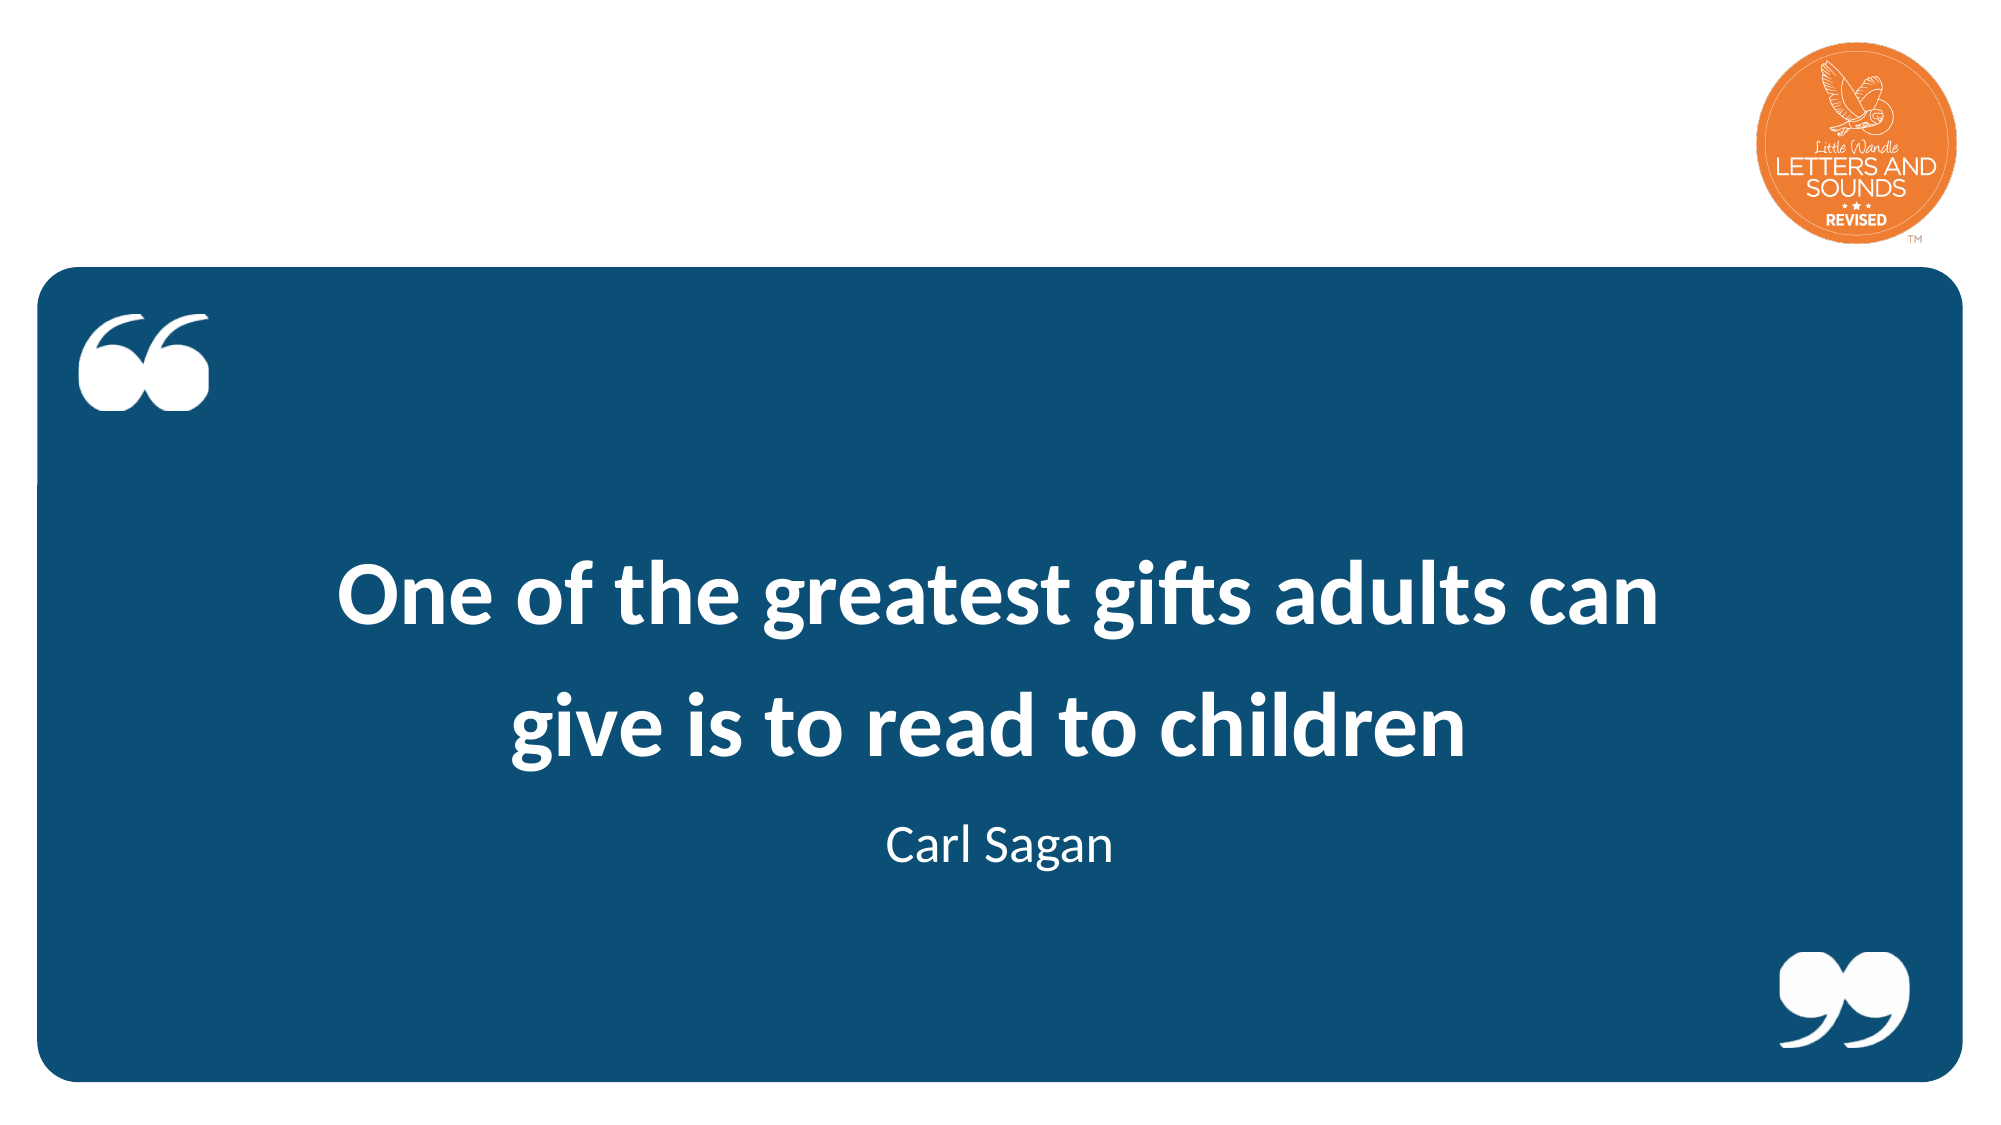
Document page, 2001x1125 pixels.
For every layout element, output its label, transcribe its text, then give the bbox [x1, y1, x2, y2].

picture [1756, 42, 1957, 244]
list One of the greatest gifts adults can give is to read to children Carl Sagan [244, 432, 1756, 953]
